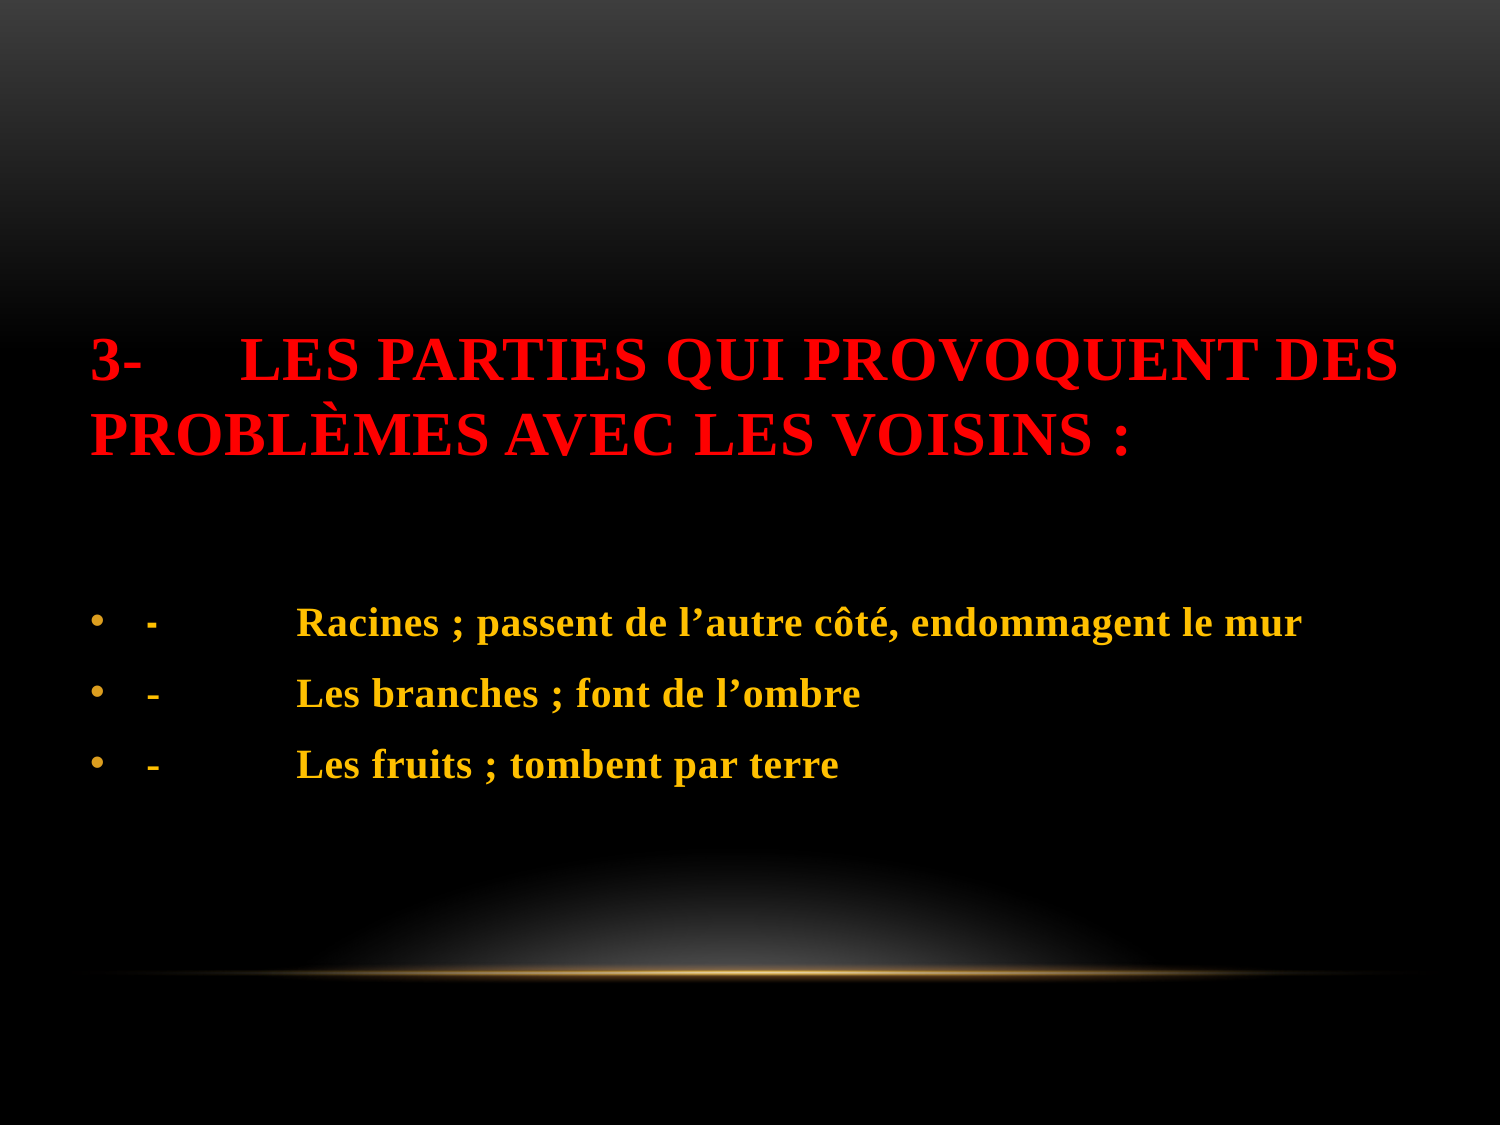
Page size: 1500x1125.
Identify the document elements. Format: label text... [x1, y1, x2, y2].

title 3- Les parties qui provoquent des problèmes avec les voisins : [75, 87, 1425, 550]
picture [0, 0, 1500, 1125]
list - Racines ; passent de l’autre côté, endommagent le mur - Les branches ; font de l’ombre - Les fruits ; tombent par terre [75, 587, 1425, 1010]
